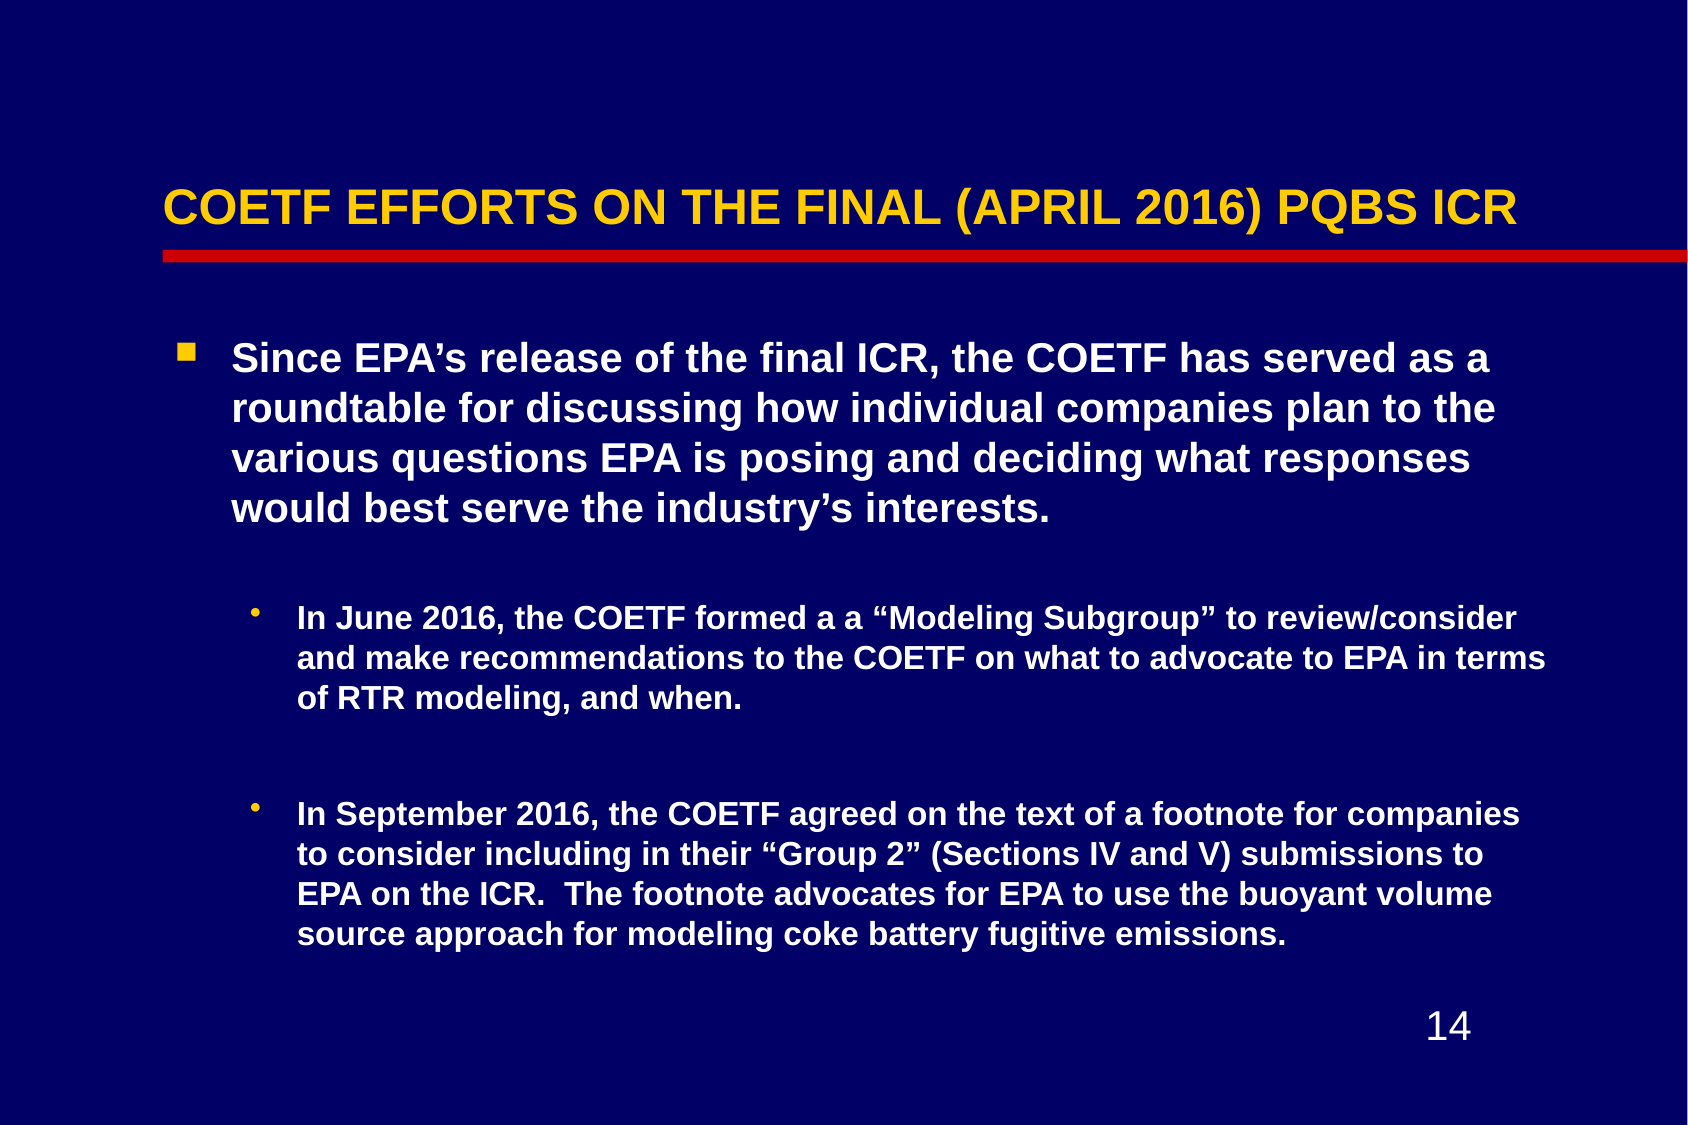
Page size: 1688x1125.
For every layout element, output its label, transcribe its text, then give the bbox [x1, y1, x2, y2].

title COETF EFFORTS ON THE FINAL (APRIL 2016) PQBS ICR [162, 62, 1550, 250]
list Since EPA’s release of the final ICR, the COETF has served as a roundtable for discussing how individual companies plan to the various questions EPA is posing and deciding what responses would best serve the industry’s interests. In June 2016, the COETF formed a a “Modeling Subgroup” to review/consider and make recommendations to the COETF on what to advocate to EPA in terms of RTR modeling, and when. In September 2016, the COETF agreed on the text of a footnote for companies to consider including in their “Group 2” (Sections IV and V) submissions to EPA on the ICR. The footnote advocates for EPA to use the buoyant volume source approach for modeling coke battery fugitive emissions. [174, 287, 1550, 992]
text_box 14 [1410, 991, 1631, 1057]
